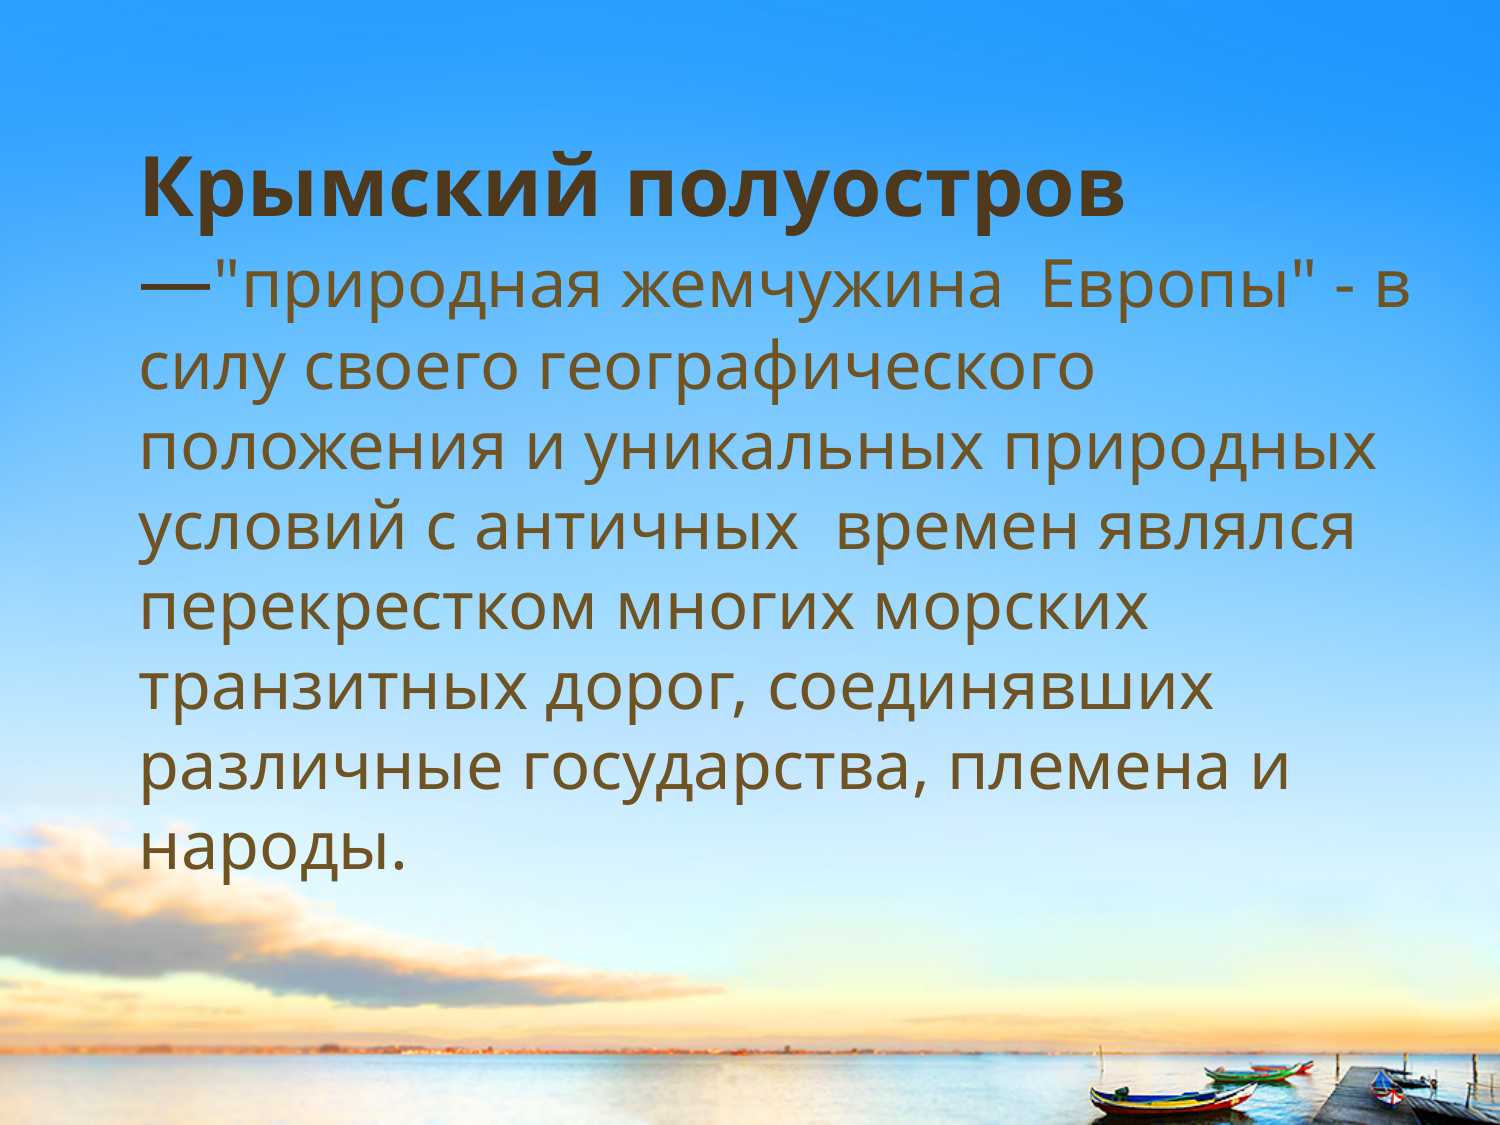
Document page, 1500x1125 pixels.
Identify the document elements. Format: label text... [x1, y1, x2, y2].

picture [0, 0, 1500, 1125]
list Крымский полуостров —"природная жемчужина Европы" - в силу своего географического положения и уникальных природных условий с античных времен являлся перекрестком многих морских транзитных дорог, соединявших различные государства, племена и народы. [123, 125, 1459, 846]
